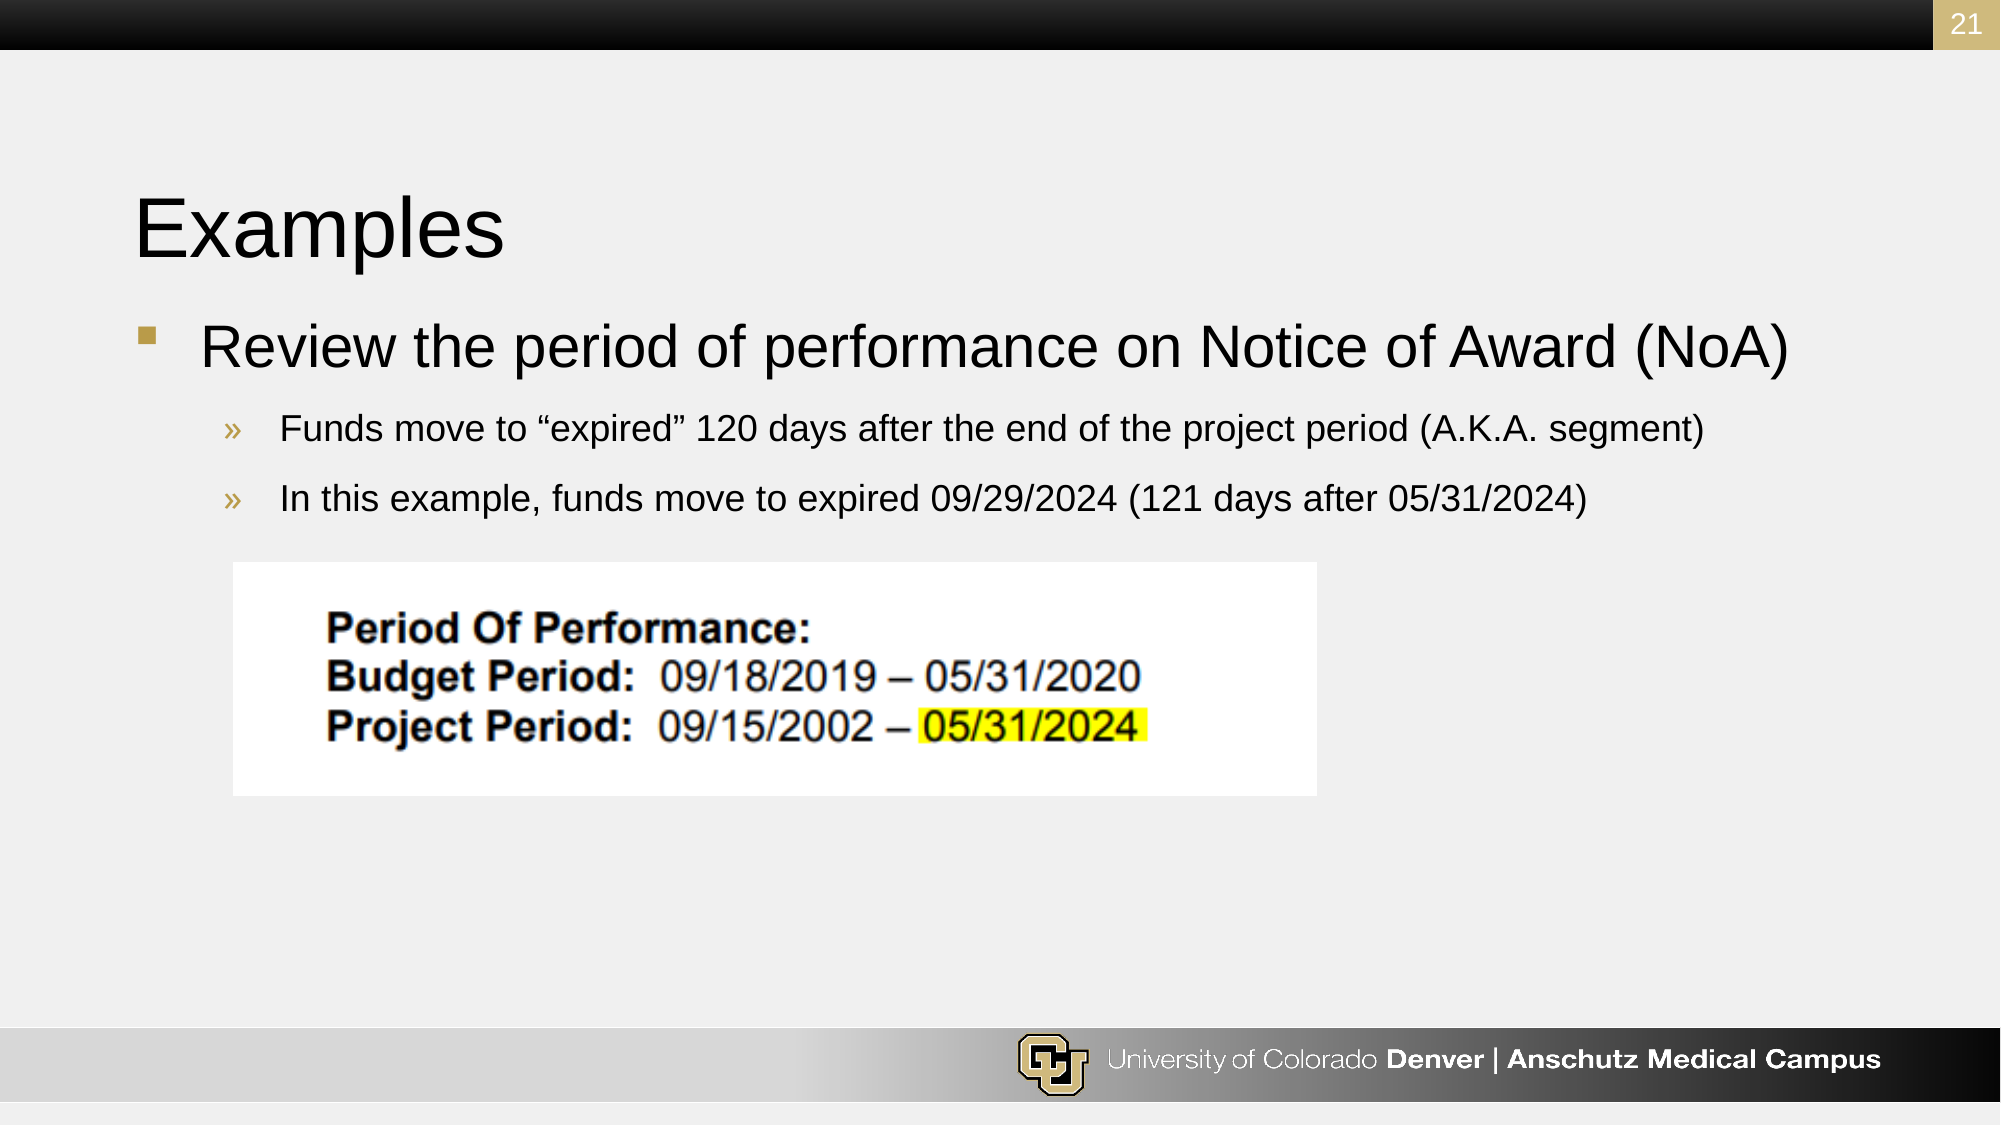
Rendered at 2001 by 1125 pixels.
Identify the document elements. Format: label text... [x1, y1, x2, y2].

picture [1016, 1032, 1881, 1097]
picture [233, 562, 1317, 797]
title Examples [133, 164, 1884, 278]
list Review the period of performance on Notice of Award (NoA) Funds move to “expired” 120 days after the end of the project period (A.K.A. segment) In this example, funds move to expired 09/29/2024 (121 days after 05/31/2024) [133, 299, 1884, 938]
slide_number 21 [1933, 0, 2000, 53]
